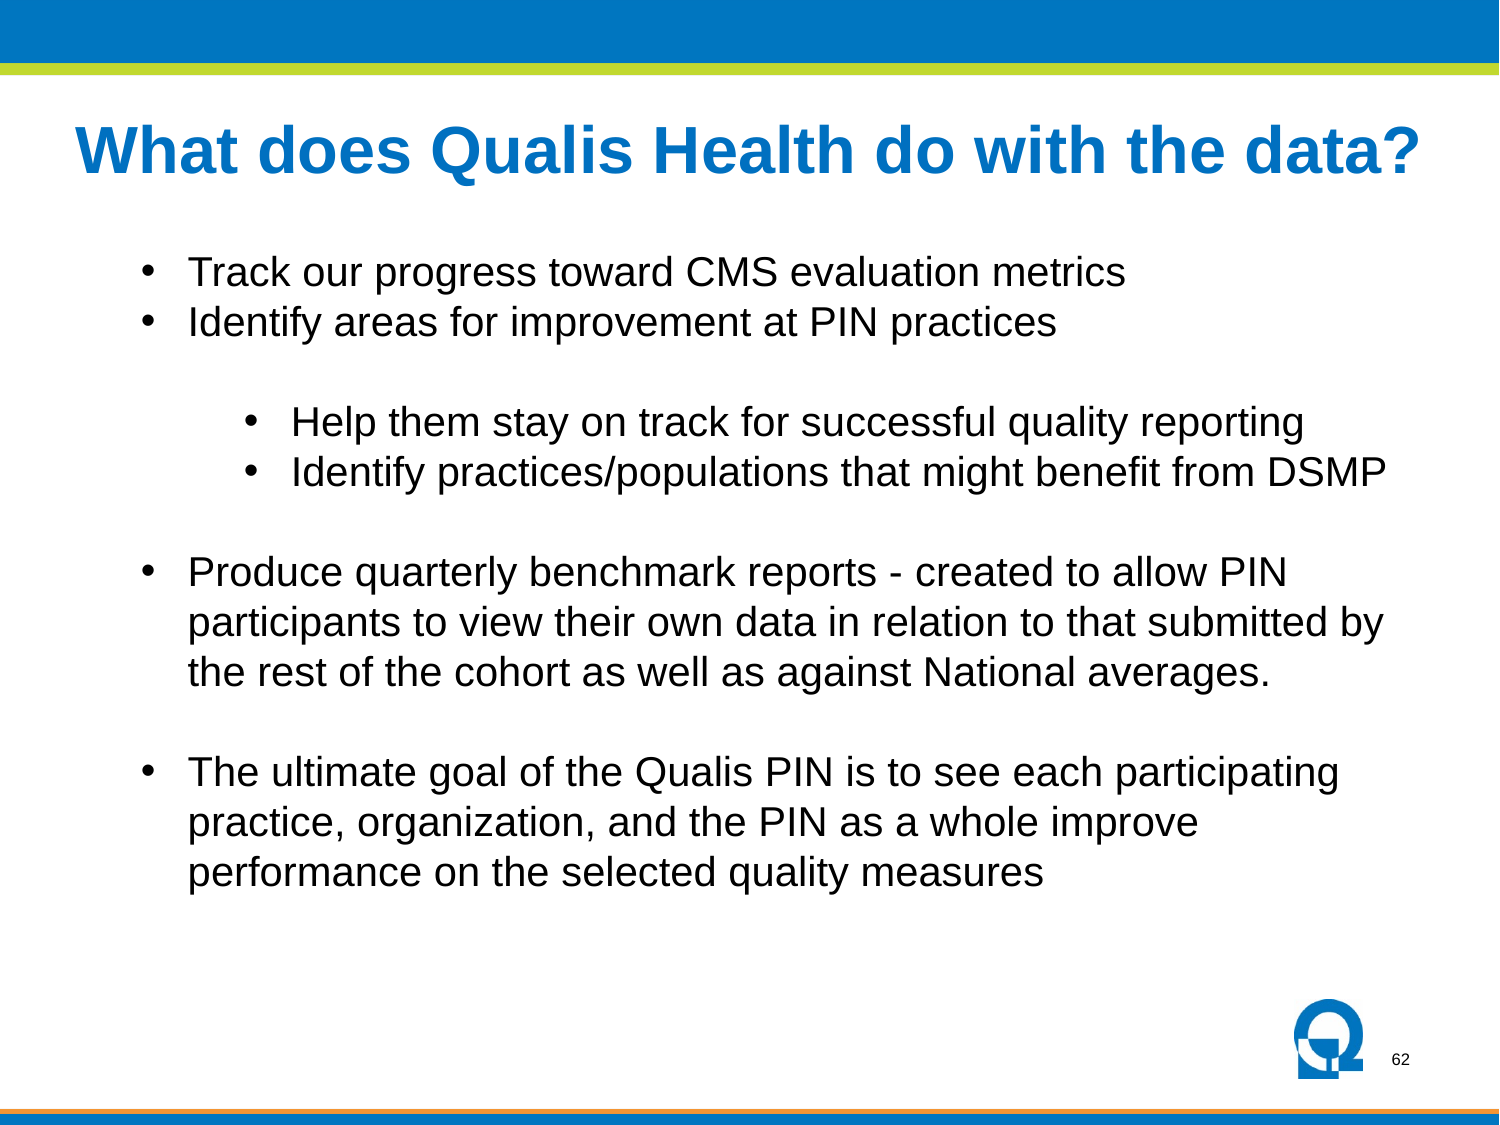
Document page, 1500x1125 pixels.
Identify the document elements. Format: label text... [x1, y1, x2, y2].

text_box Track our progress toward CMS evaluation metrics Identify areas for improvement at PIN practices Help them stay on track for successful quality reporting Identify practices/populations that might benefit from DSMP Produce quarterly benchmark reports - created to allow PIN participants to view their own data in relation to that submitted by the rest of the cohort as well as against National averages. The ultimate goal of the Qualis PIN is to see each participating practice, organization, and the PIN as a whole improve performance on the selected quality measures [97, 237, 1455, 903]
picture [0, 195, 1500, 1125]
picture [0, 0, 1500, 99]
text_box What does Qualis Health do with the data? [0, 99, 1500, 195]
